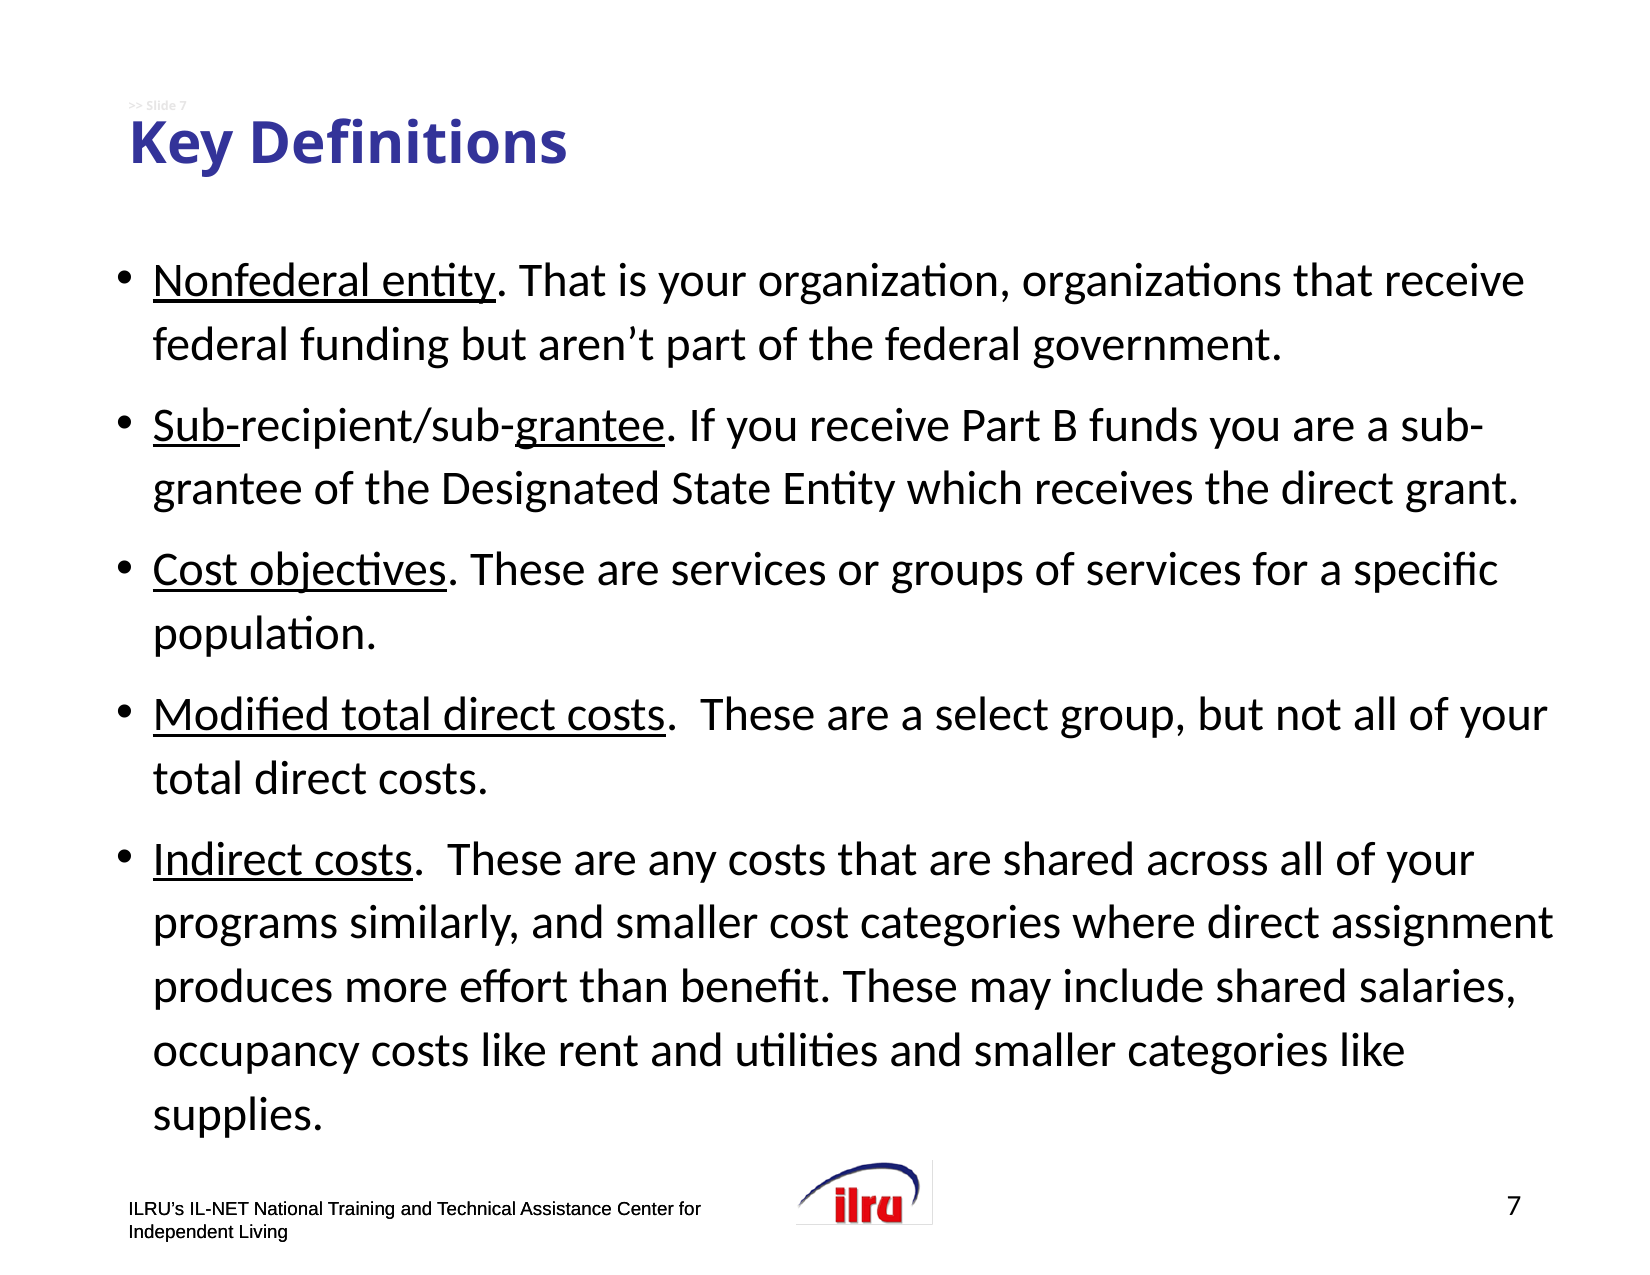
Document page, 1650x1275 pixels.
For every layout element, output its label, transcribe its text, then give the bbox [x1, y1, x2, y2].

list Nonfederal entity. That is your organization, organizations that receive federal funding but aren’t part of the federal government. Sub-recipient/sub-grantee. If you receive Part B funds you are a sub-grantee of the Designated State Entity which receives the direct grant. Cost objectives. These are services or groups of services for a specific population. Modified total direct costs. These are a select group, but not all of your total direct costs. Indirect costs. These are any costs that are shared across all of your programs similarly, and smaller cost categories where direct assignment produces more effort than benefit. These may include shared salaries, occupancy costs like rent and utilities and smaller categories like supplies. [101, 234, 1600, 1148]
picture [795, 1159, 933, 1225]
title >> Slide 7 Key Definitions [113, 62, 1588, 213]
slide_number 7 [1165, 1169, 1537, 1238]
